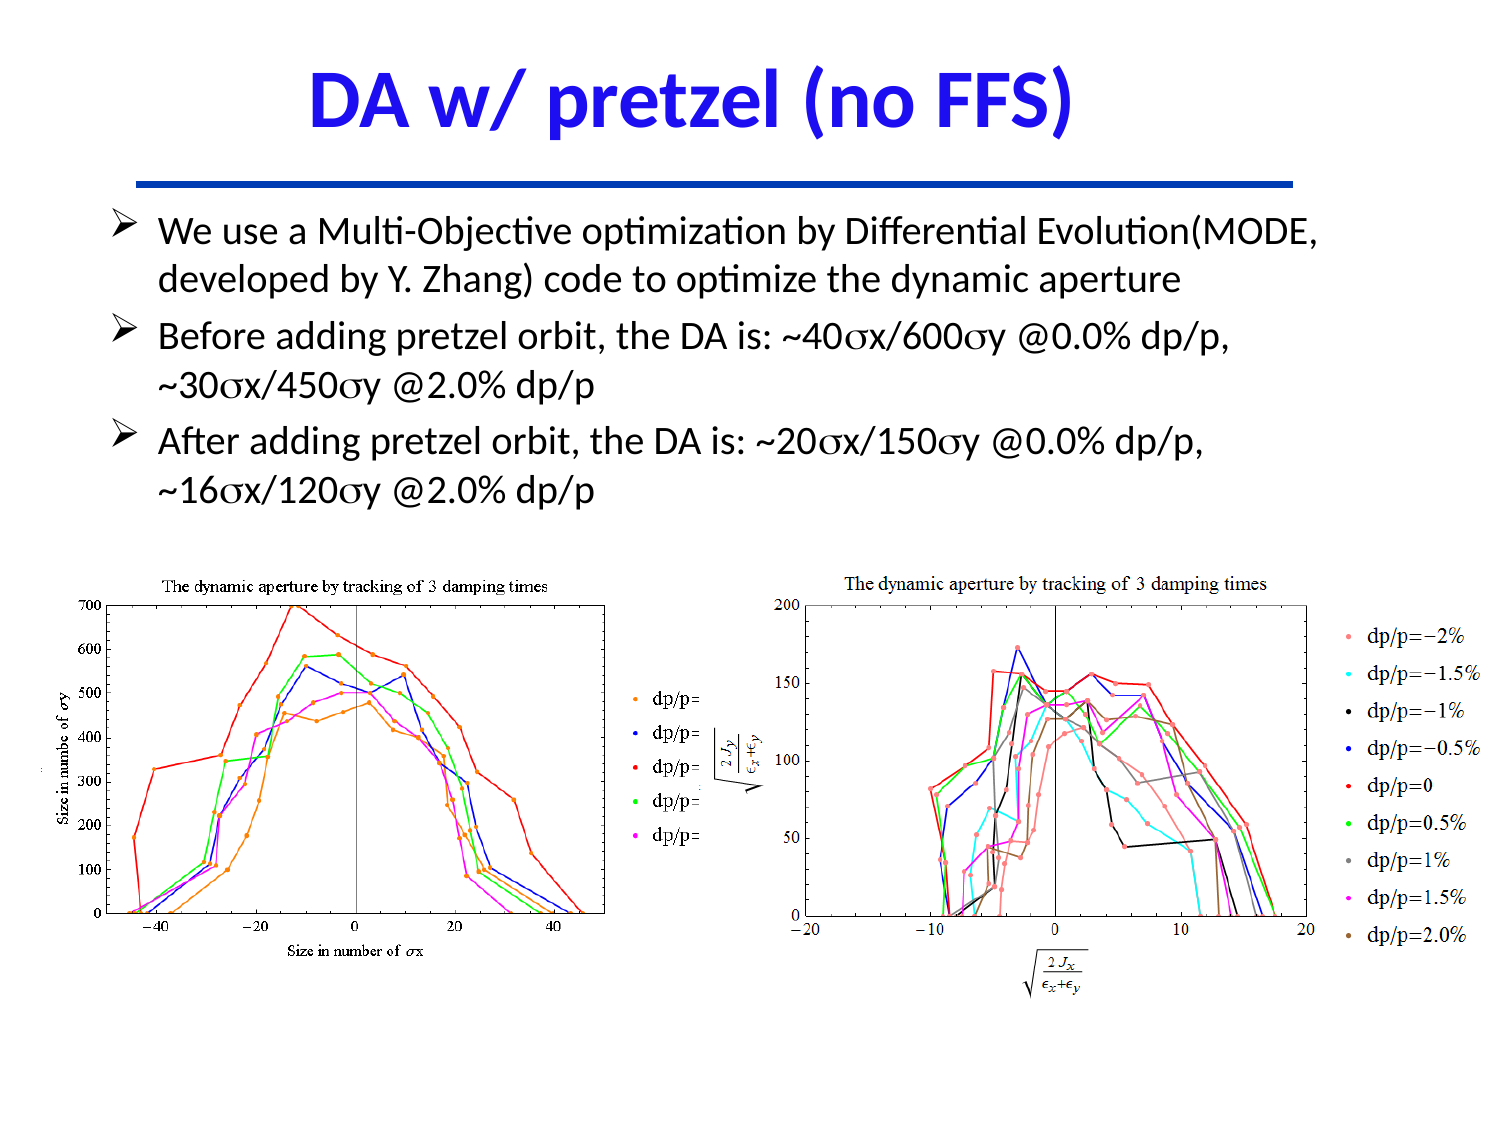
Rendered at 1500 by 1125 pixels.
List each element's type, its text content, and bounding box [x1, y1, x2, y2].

text_box We use a Multi-Objective optimization by Differential Evolution(MODE, developed by Y. Zhang) code to optimize the dynamic aperture Before adding pretzel orbit, the DA is: ~40sx/600sy @0.0% dp/p, ~30sx/450sy @2.0% dp/p After adding pretzel orbit, the DA is: ~20sx/150sy @0.0% dp/p, ~16sx/120sy @2.0% dp/p [93, 196, 1365, 550]
picture [41, 538, 1494, 1011]
title DA w/ pretzel (no FFS) [17, 0, 1368, 188]
